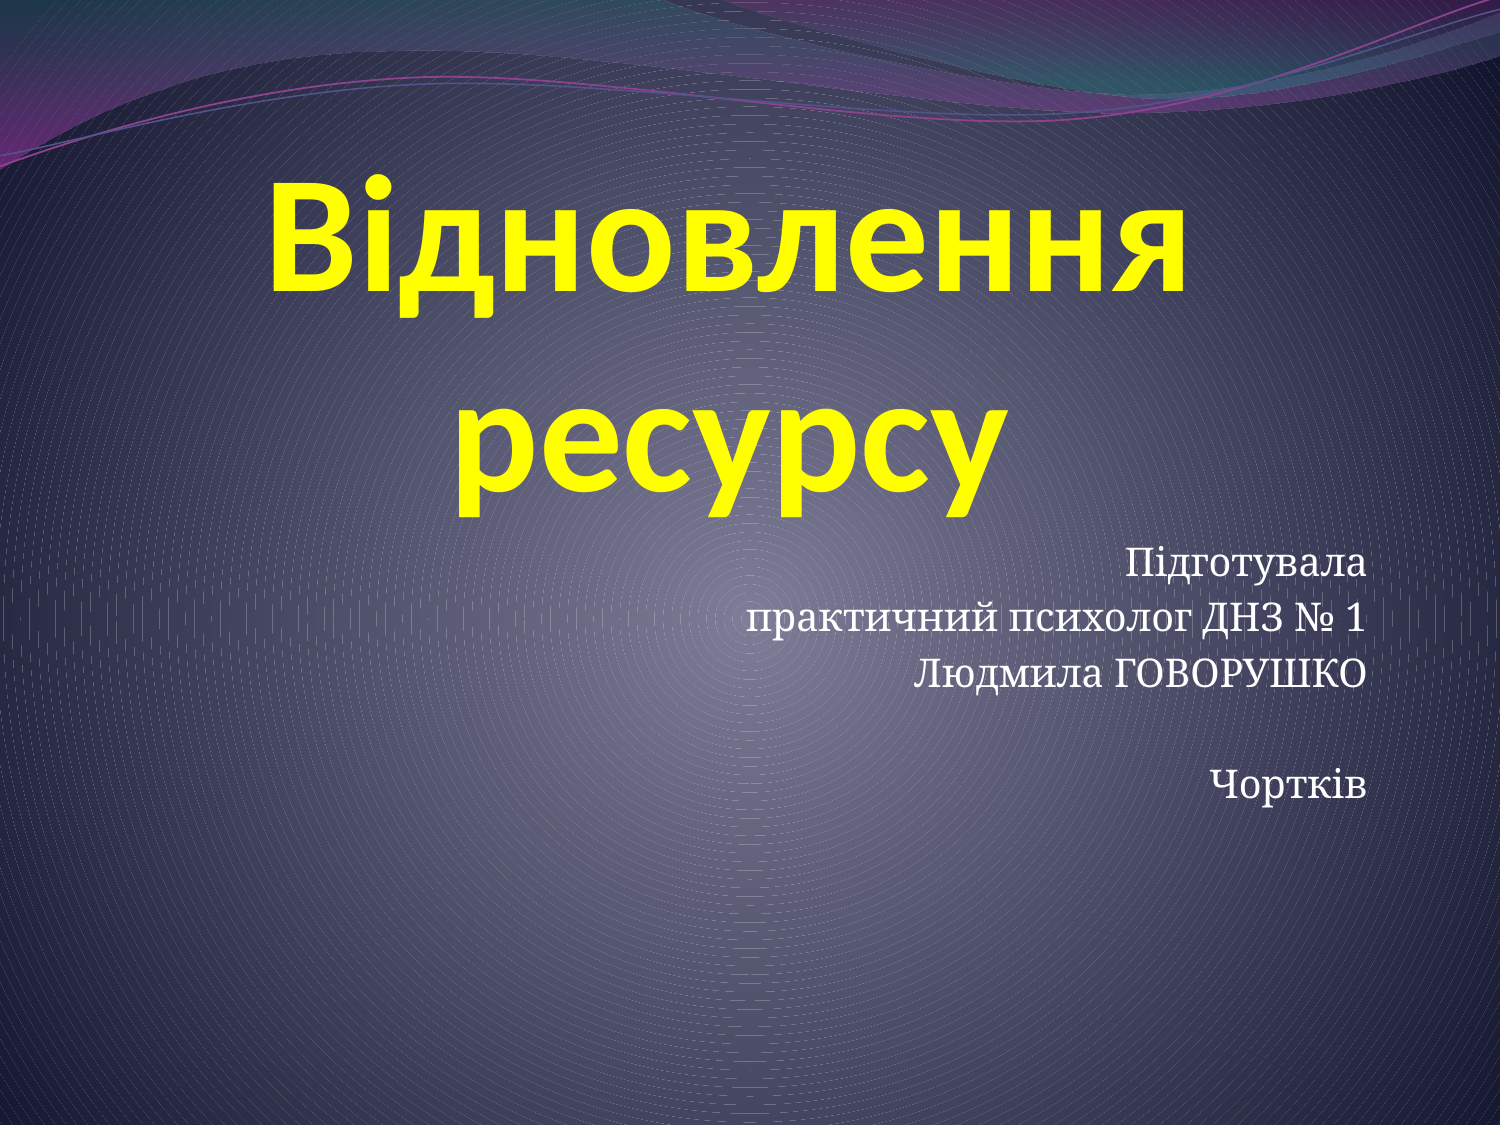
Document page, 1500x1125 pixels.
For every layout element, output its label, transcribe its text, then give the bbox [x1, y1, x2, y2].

title Відновлення ресурсу [87, 224, 1376, 525]
subtitle Підготувала практичний психолог ДНЗ № 1 Людмила ГОВОРУШКО Чортків [87, 529, 1376, 818]
